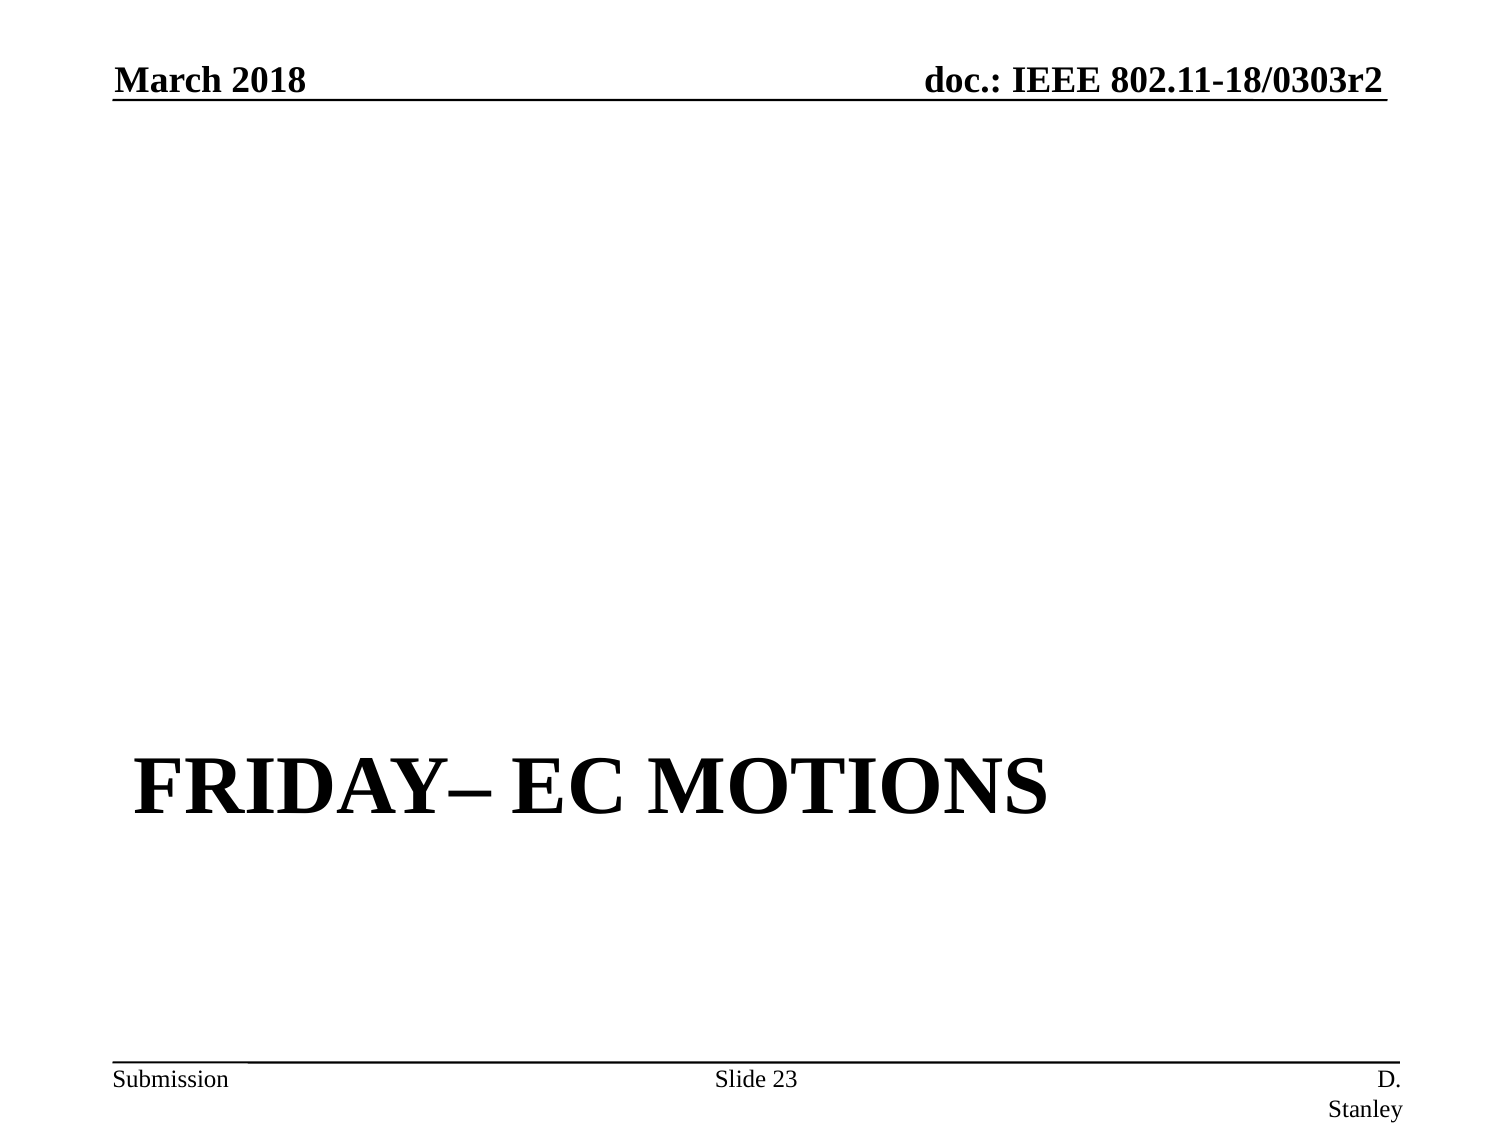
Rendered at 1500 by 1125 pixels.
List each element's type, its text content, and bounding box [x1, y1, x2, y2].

title Friday– EC Motions [118, 722, 1394, 947]
slide_number Slide 23 [712, 1061, 800, 1093]
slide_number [114, 54, 374, 101]
footer D. Stanley, HP Enterprise [1324, 1061, 1402, 1093]
